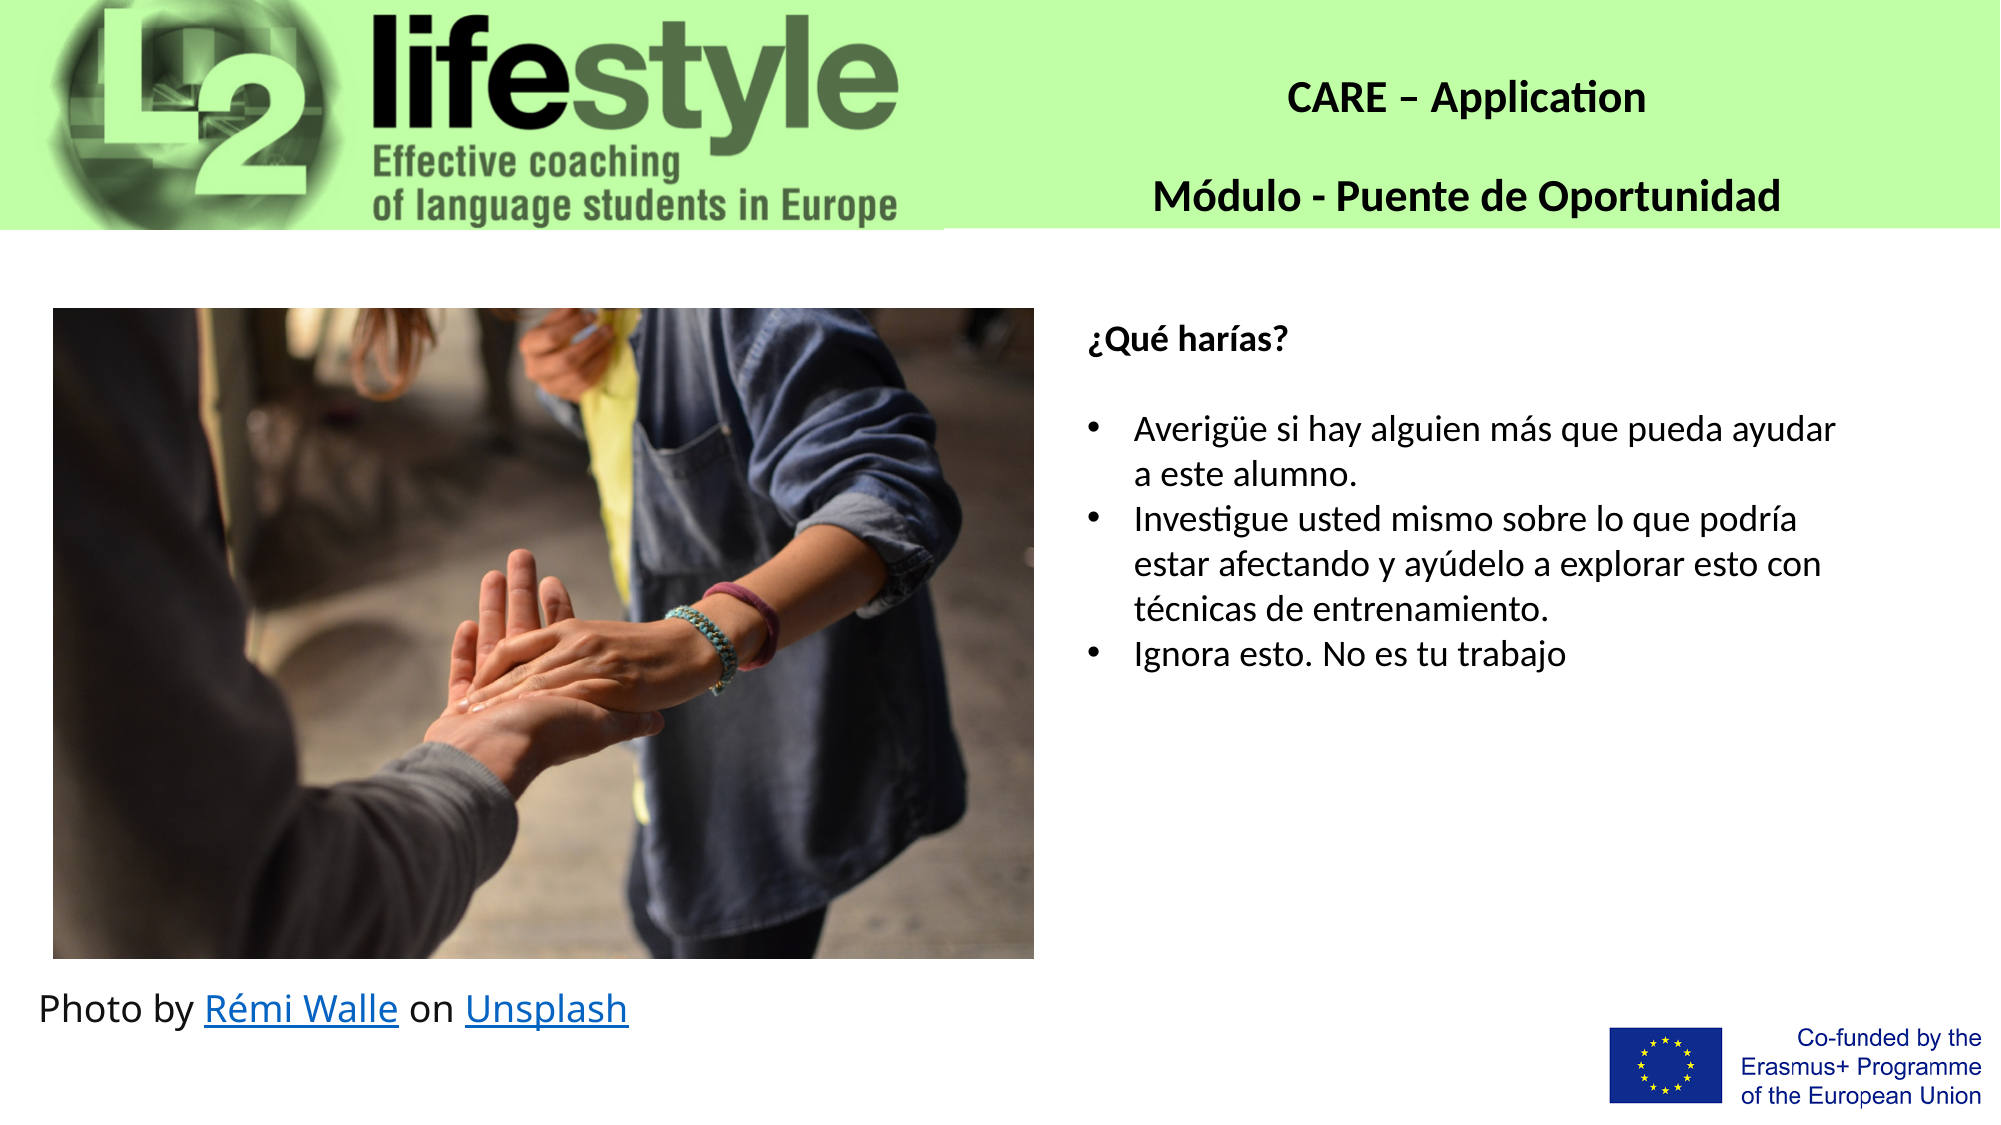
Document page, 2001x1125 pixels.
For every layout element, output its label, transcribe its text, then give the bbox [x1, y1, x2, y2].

text_box ¿Qué harías? Averigüe si hay alguien más que pueda ayudar a este alumno. Investigue usted mismo sobre lo que podría estar afectando y ayúdelo a explorar esto con técnicas de entrenamiento. Ignora esto. No es tu trabajo [1072, 306, 1862, 681]
picture [1586, 1006, 2000, 1125]
text_box Photo by Rémi Walle on Unsplash [23, 977, 644, 1044]
text_box CARE – Application Módulo - Puente de Oportunidad [944, 0, 2000, 229]
picture [53, 308, 1034, 959]
picture [0, 0, 944, 230]
